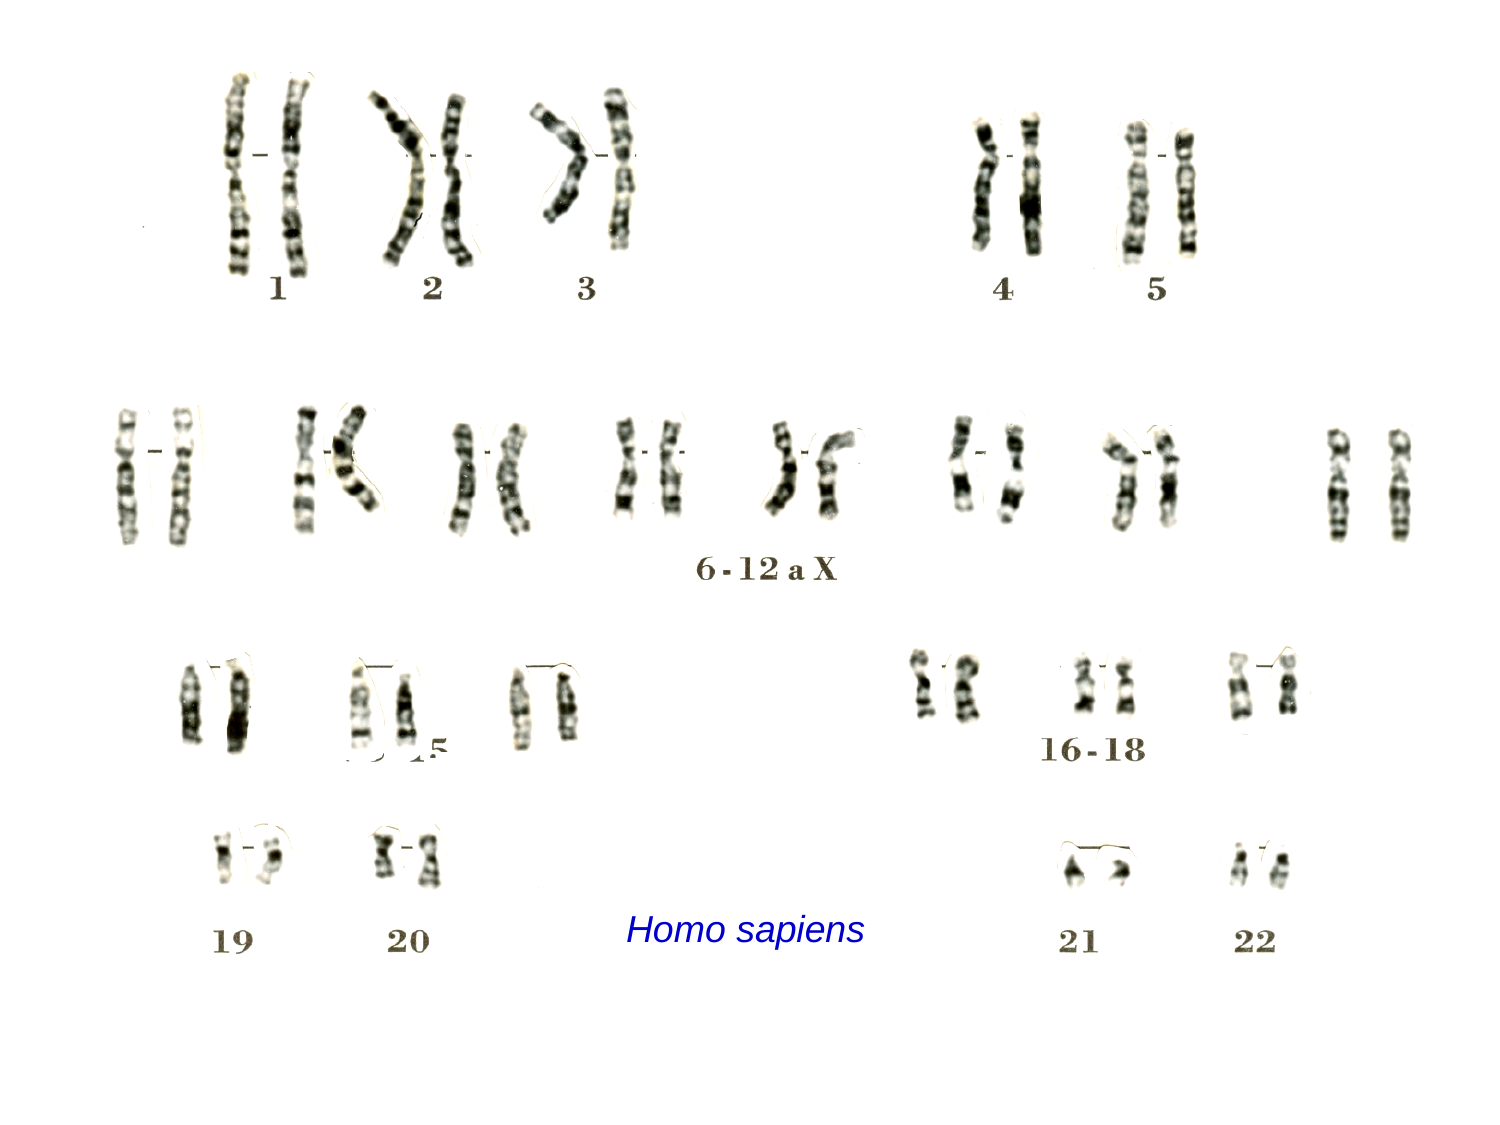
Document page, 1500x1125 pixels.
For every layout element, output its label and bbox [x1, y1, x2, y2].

picture [49, 71, 1471, 1030]
